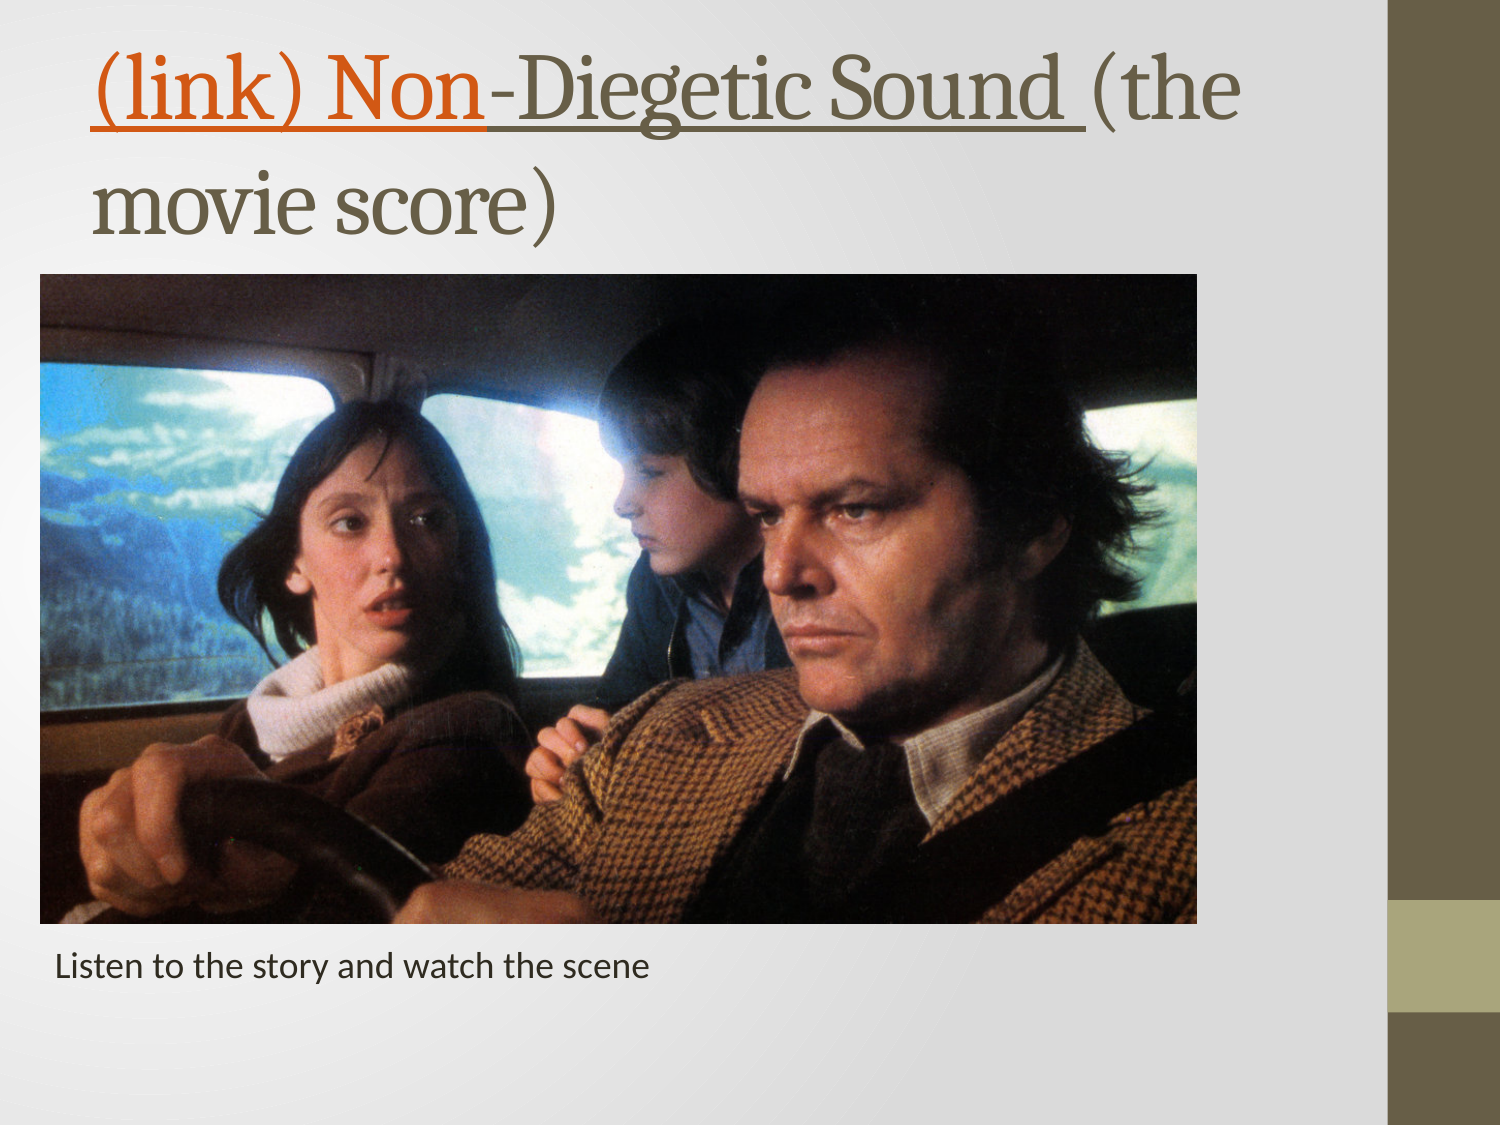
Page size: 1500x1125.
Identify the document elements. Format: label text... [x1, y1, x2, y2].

picture [39, 274, 1197, 924]
title (link) Non-Diegetic Sound (the movie score) [75, 45, 1325, 233]
text_box Listen to the story and watch the scene [40, 933, 962, 994]
